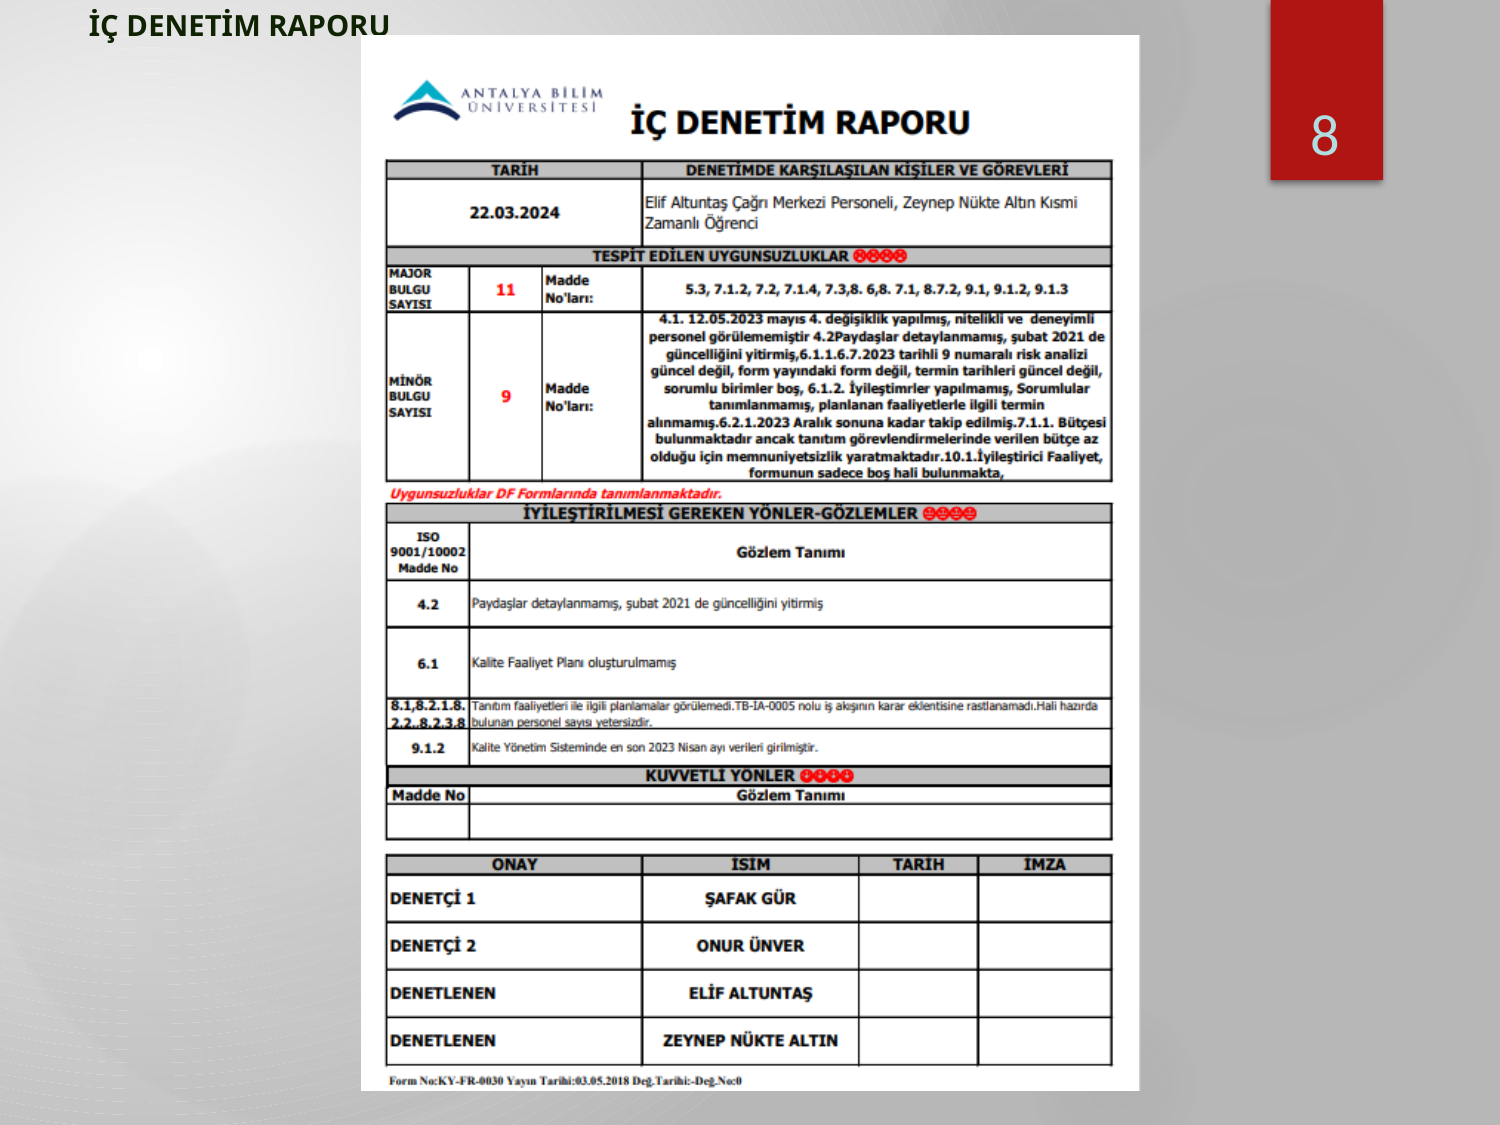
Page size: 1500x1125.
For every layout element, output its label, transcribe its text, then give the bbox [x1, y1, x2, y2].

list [360, 35, 1142, 1091]
slide_number 8 [1273, 48, 1378, 175]
title İÇ DENETİM RAPORU [73, 0, 1232, 101]
